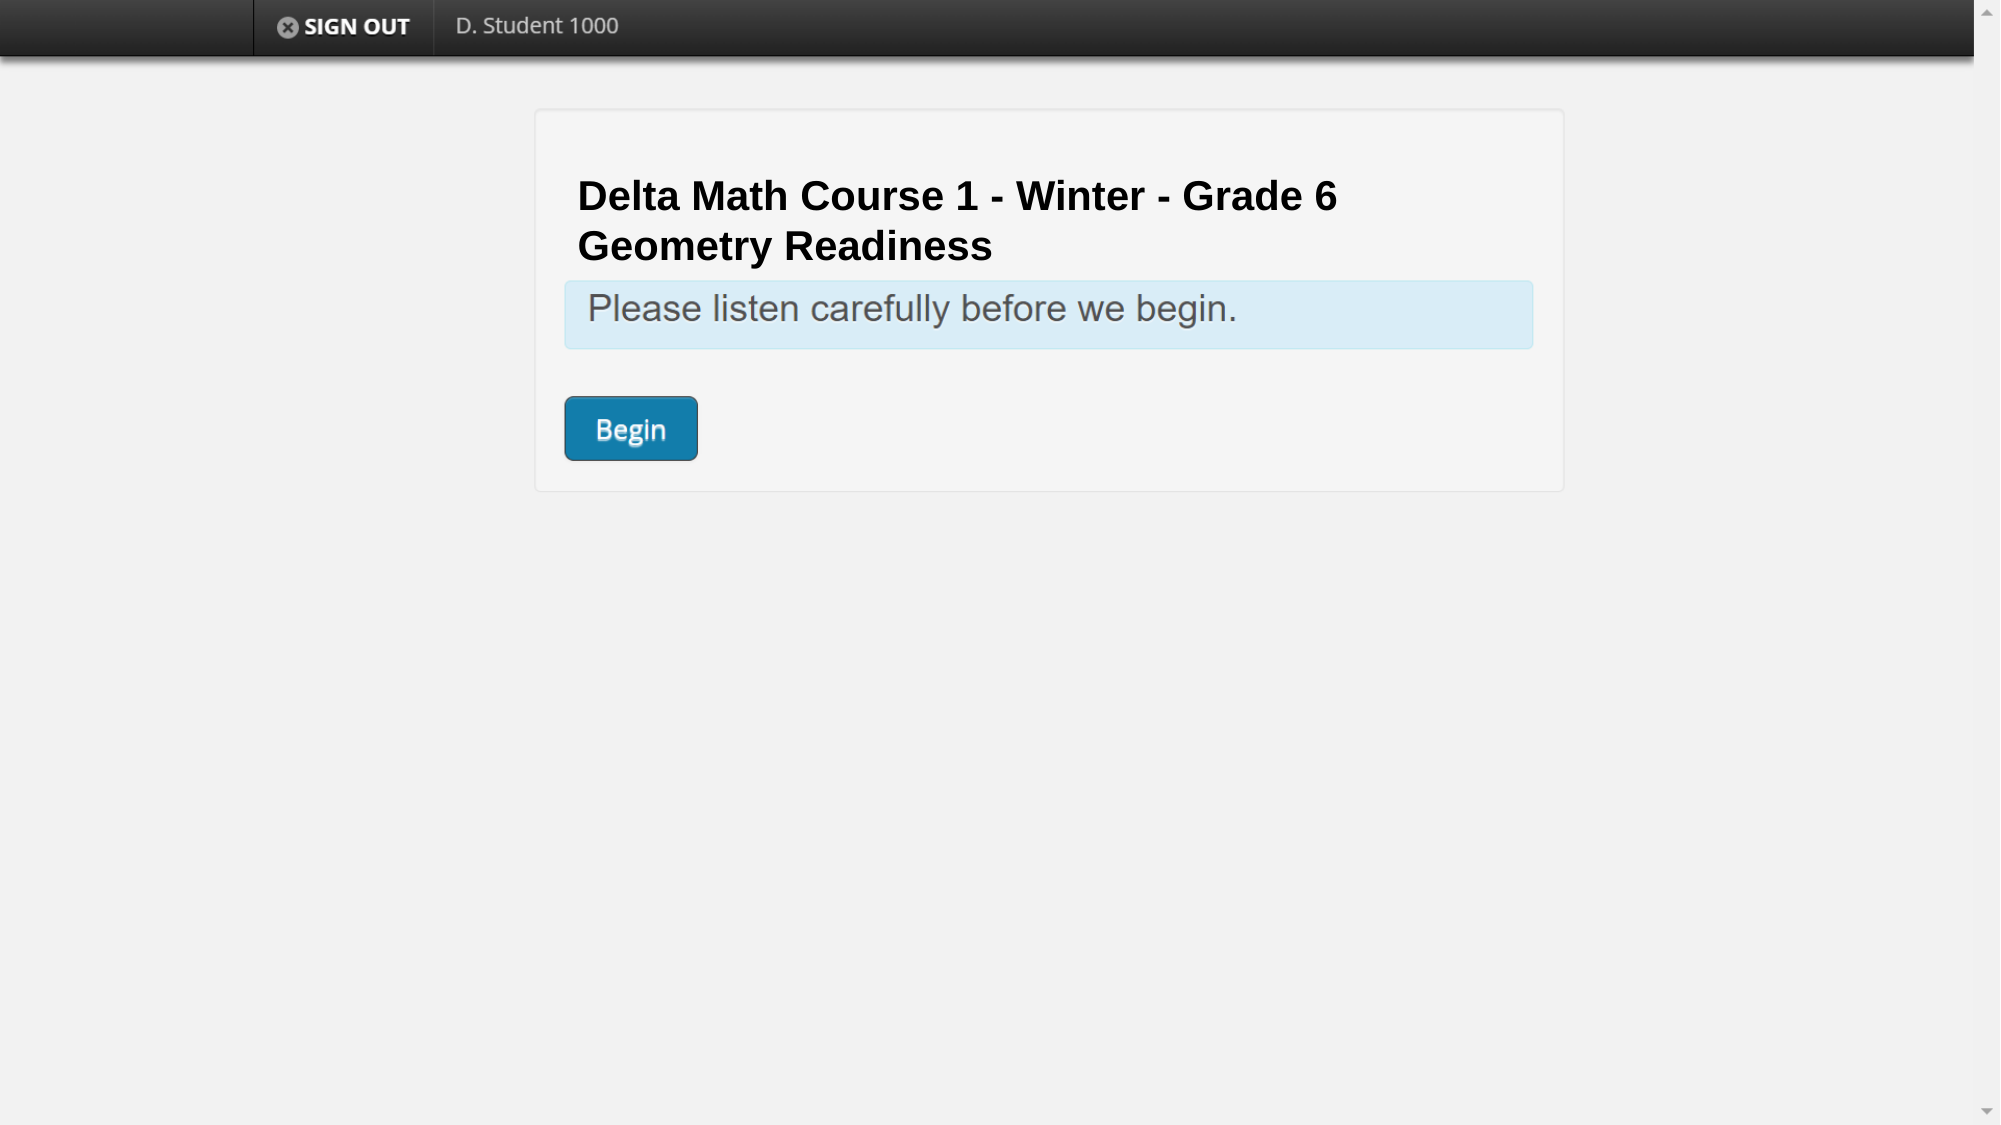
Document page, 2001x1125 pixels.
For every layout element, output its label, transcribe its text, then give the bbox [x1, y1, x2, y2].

picture [0, 0, 2000, 1125]
text_box Delta Math Course 1 - Winter - Grade 6 Geometry Readiness [562, 161, 1355, 277]
